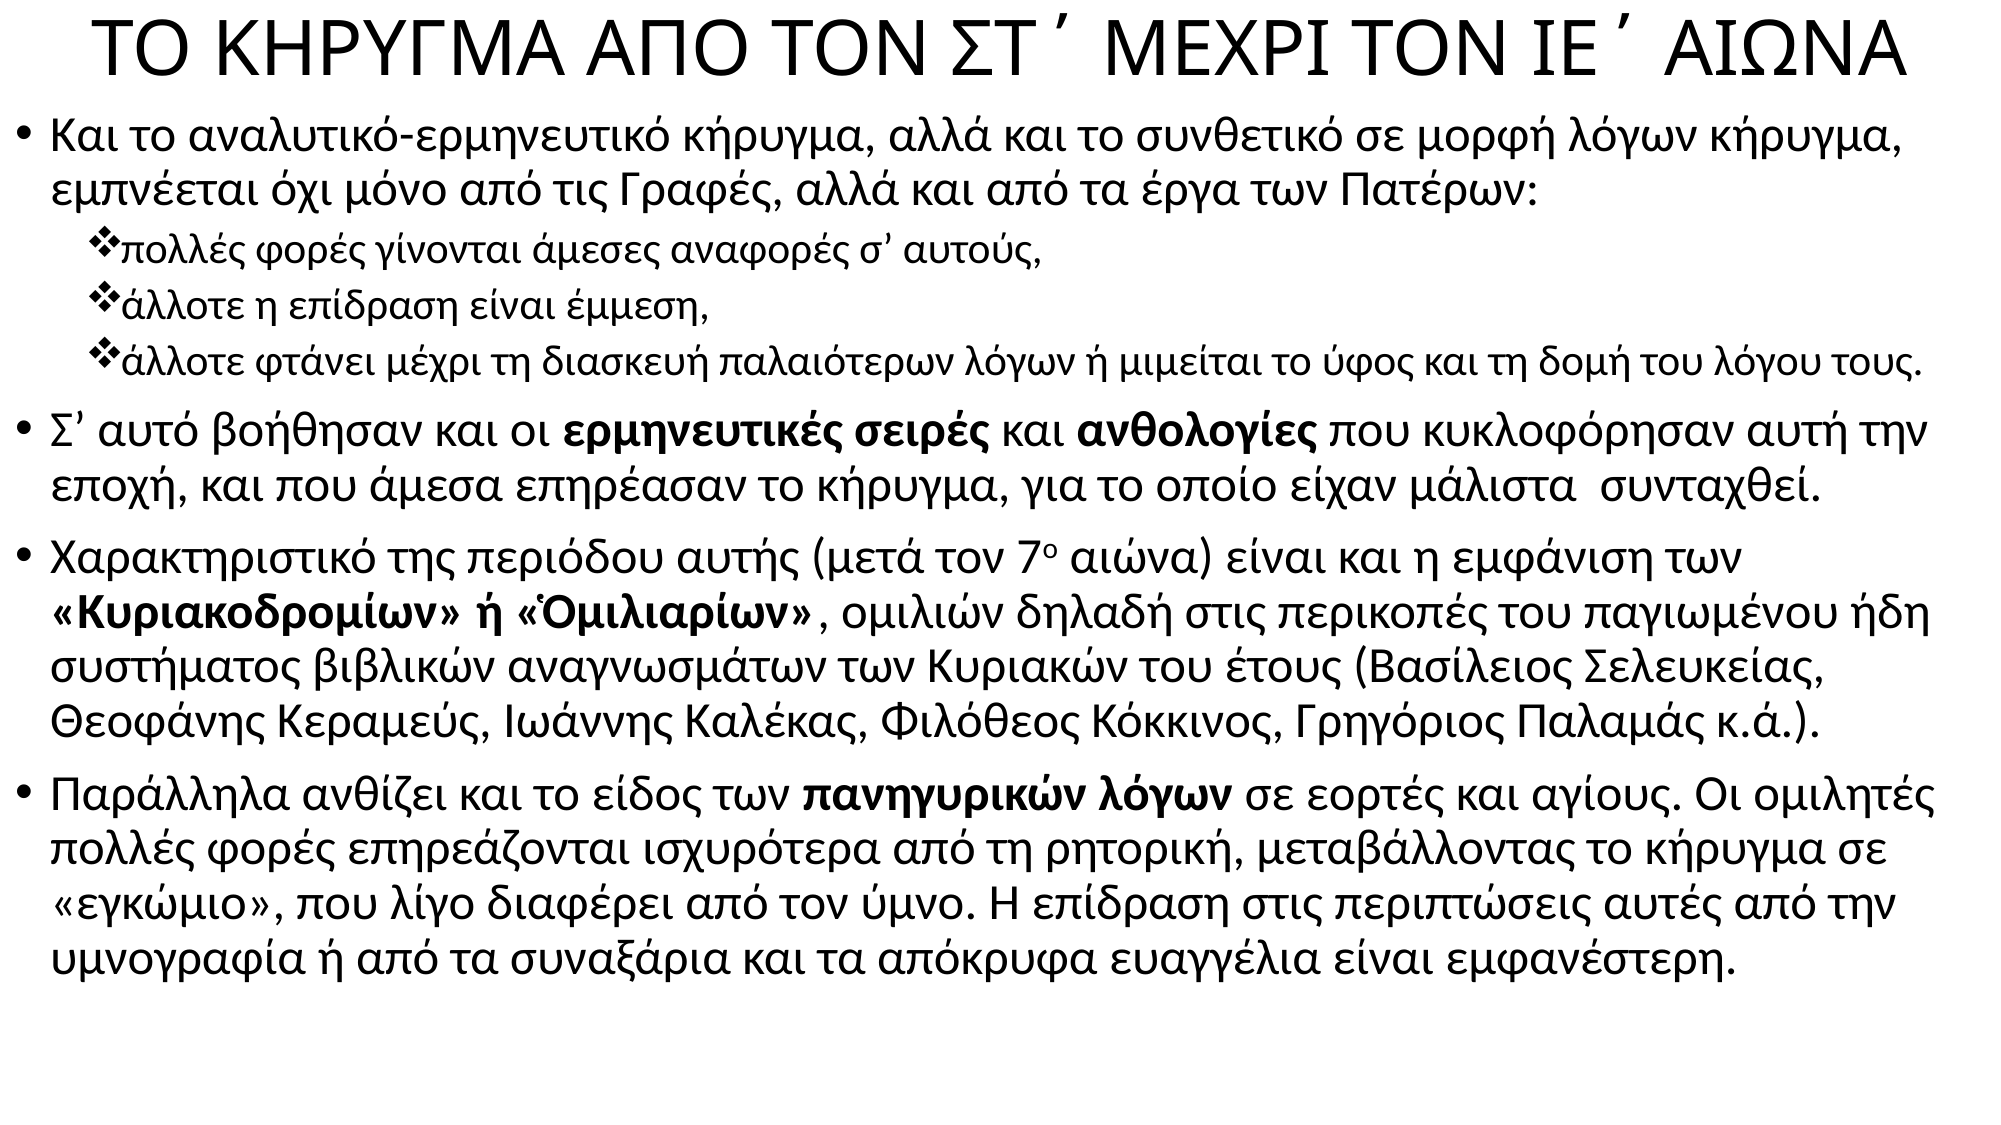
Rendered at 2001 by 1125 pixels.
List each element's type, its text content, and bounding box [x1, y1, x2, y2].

title ΤΟ ΚΗΡΥΓΜΑ ΑΠΟ ΤΟΝ ΣΤ΄ ΜΕΧΡΙ ΤΟΝ ΙΕ΄ ΑΙΩΝΑ [0, 0, 2000, 99]
list Και το αναλυτικό-ερμηνευτικό κήρυγμα, αλλά και το συνθετικό σε μορφή λόγων κήρυγμα, εμπνέεται όχι μόνο από τις Γραφές, αλλά και από τα έργα των Πατέρων: πολλές φορές γίνονται άμεσες αναφορές σ’ αυτούς, άλλοτε η επίδραση είναι έμμεση, άλλοτε φτάνει μέχρι τη διασκευή παλαιότερων λόγων ή μιμείται το ύφος και τη δομή του λόγου τους. Σ’ αυτό βοήθησαν και οι ερμηνευτικές σειρές και ανθολογίες που κυκλοφόρησαν αυτή την εποχή, και που άμεσα επηρέασαν το κήρυγμα, για το οποίο είχαν μάλιστα συνταχθεί. Χαρακτηριστικό της περιόδου αυτής (μετά τον 7ο αιώνα) είναι και η εμφάνιση των «Κυριακοδρομίων» ή «Ὁμιλιαρίων», ομιλιών δηλαδή στις περικοπές του παγιωμένου ήδη συστήματος βιβλικών αναγνωσμάτων των Κυριακών του έτους (Βασίλειος Σελευκείας, Θεοφάνης Κεραμεύς, Ιωάννης Καλέκας, Φιλόθεος Κόκκινος, Γρηγόριος Παλαμάς κ.ά.). Παράλληλα ανθίζει και το είδος των πανηγυρικών λόγων σε εορτές και αγίους. Οι ομιλητές πολλές φορές επηρεάζονται ισχυρότερα από τη ρητορική, μεταβάλλοντας το κήρυγμα σε «εγκώμιο», που λίγο διαφέρει από τον ύμνο. Η επίδραση στις περιπτώσεις αυτές από την υμνογραφία ή από τα συναξάρια και τα απόκρυφα ευαγγέλια είναι εμφανέστερη. [0, 99, 2000, 1125]
